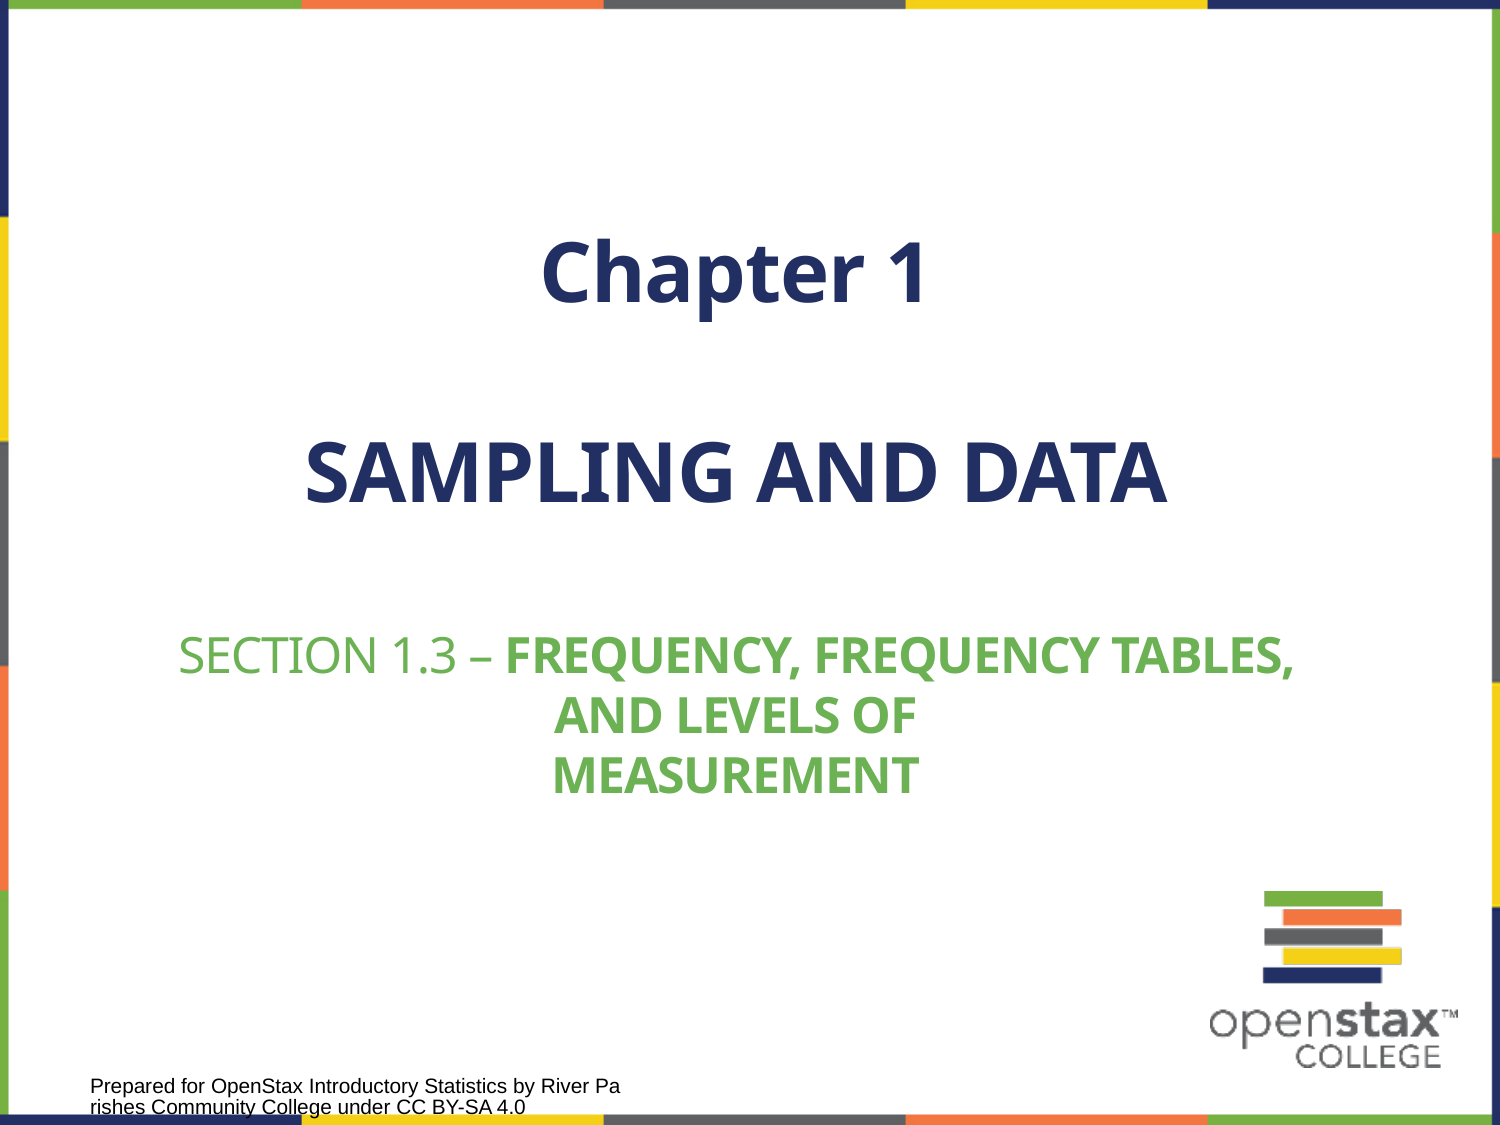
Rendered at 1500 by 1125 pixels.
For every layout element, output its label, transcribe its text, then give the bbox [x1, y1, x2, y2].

footer Prepared for OpenStax Introductory Statistics by River Parishes Community College under CC BY-SA 4.0 [75, 1065, 638, 1112]
title Chapter 1 sampling and data [75, 110, 1398, 527]
picture [0, 0, 1500, 1125]
text_box Section 1.3 – Frequency, Frequency Tables, and Levels of Measurement [138, 606, 1334, 812]
